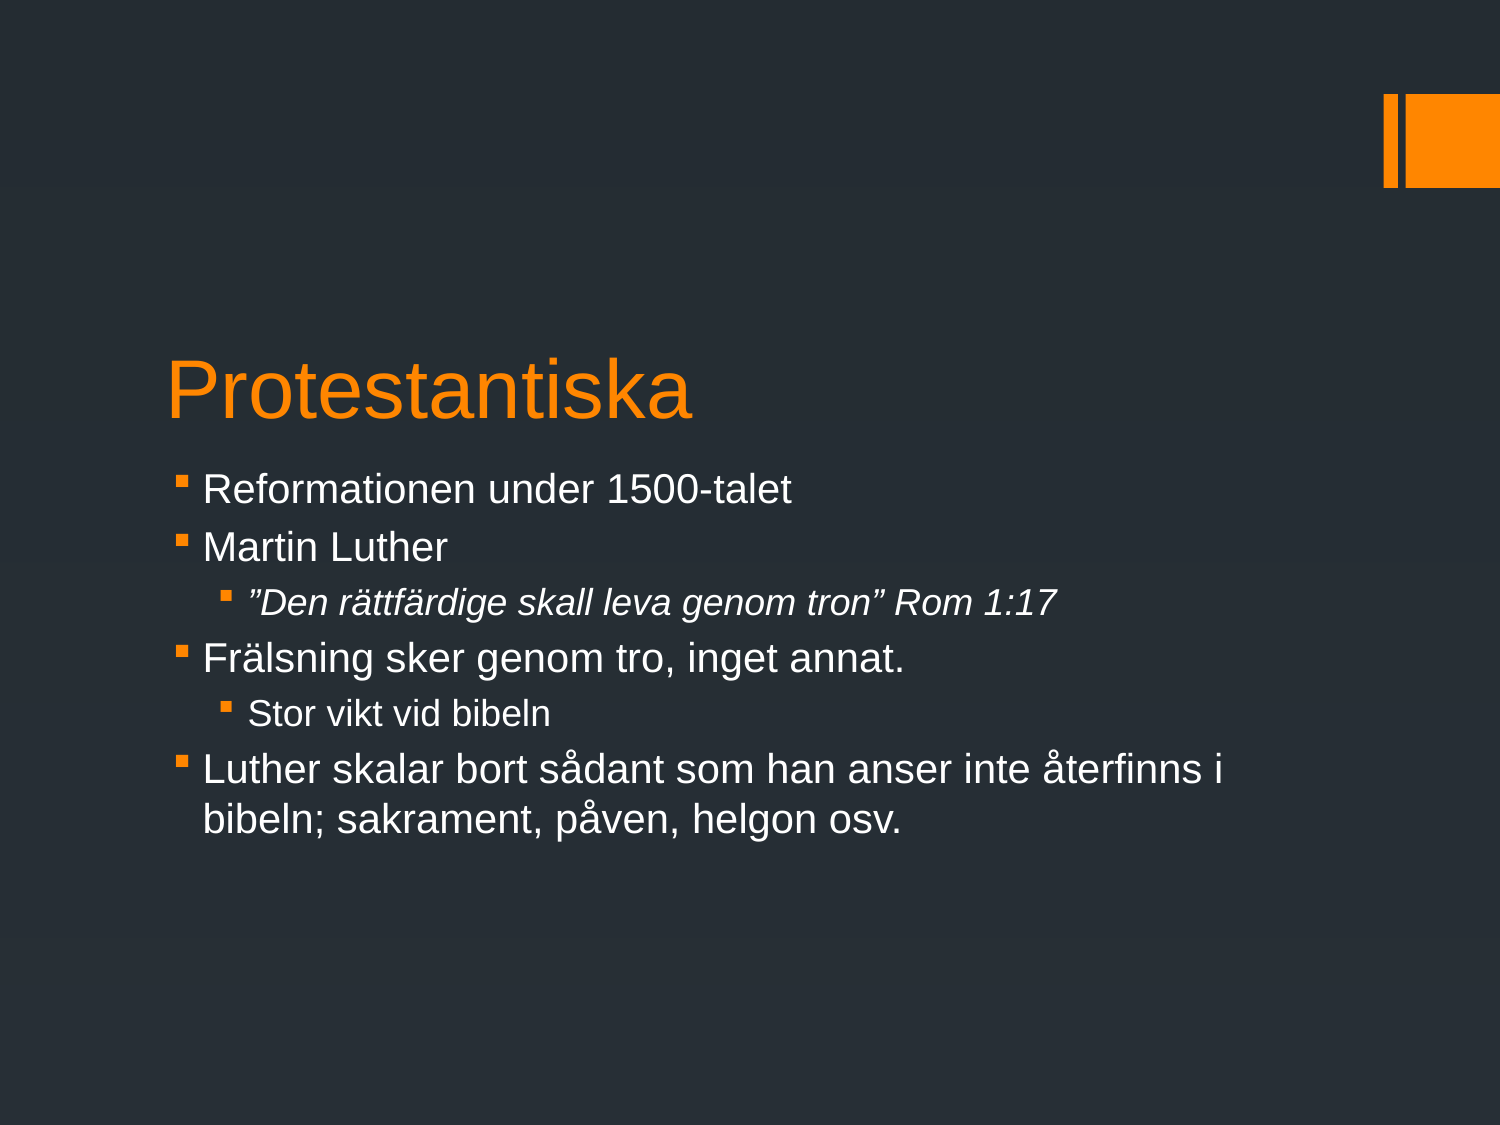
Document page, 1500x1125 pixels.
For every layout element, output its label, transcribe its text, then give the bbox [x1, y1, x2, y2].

list Reformationen under 1500-talet Martin Luther ”Den rättfärdige skall leva genom tron” Rom 1:17 Frälsning sker genom tro, inget annat. Stor vikt vid bibeln Luther skalar bort sådant som han anser inte återfinns i bibeln; sakrament, påven, helgon osv. [150, 454, 1350, 1035]
title Protestantiska [150, 253, 1350, 443]
